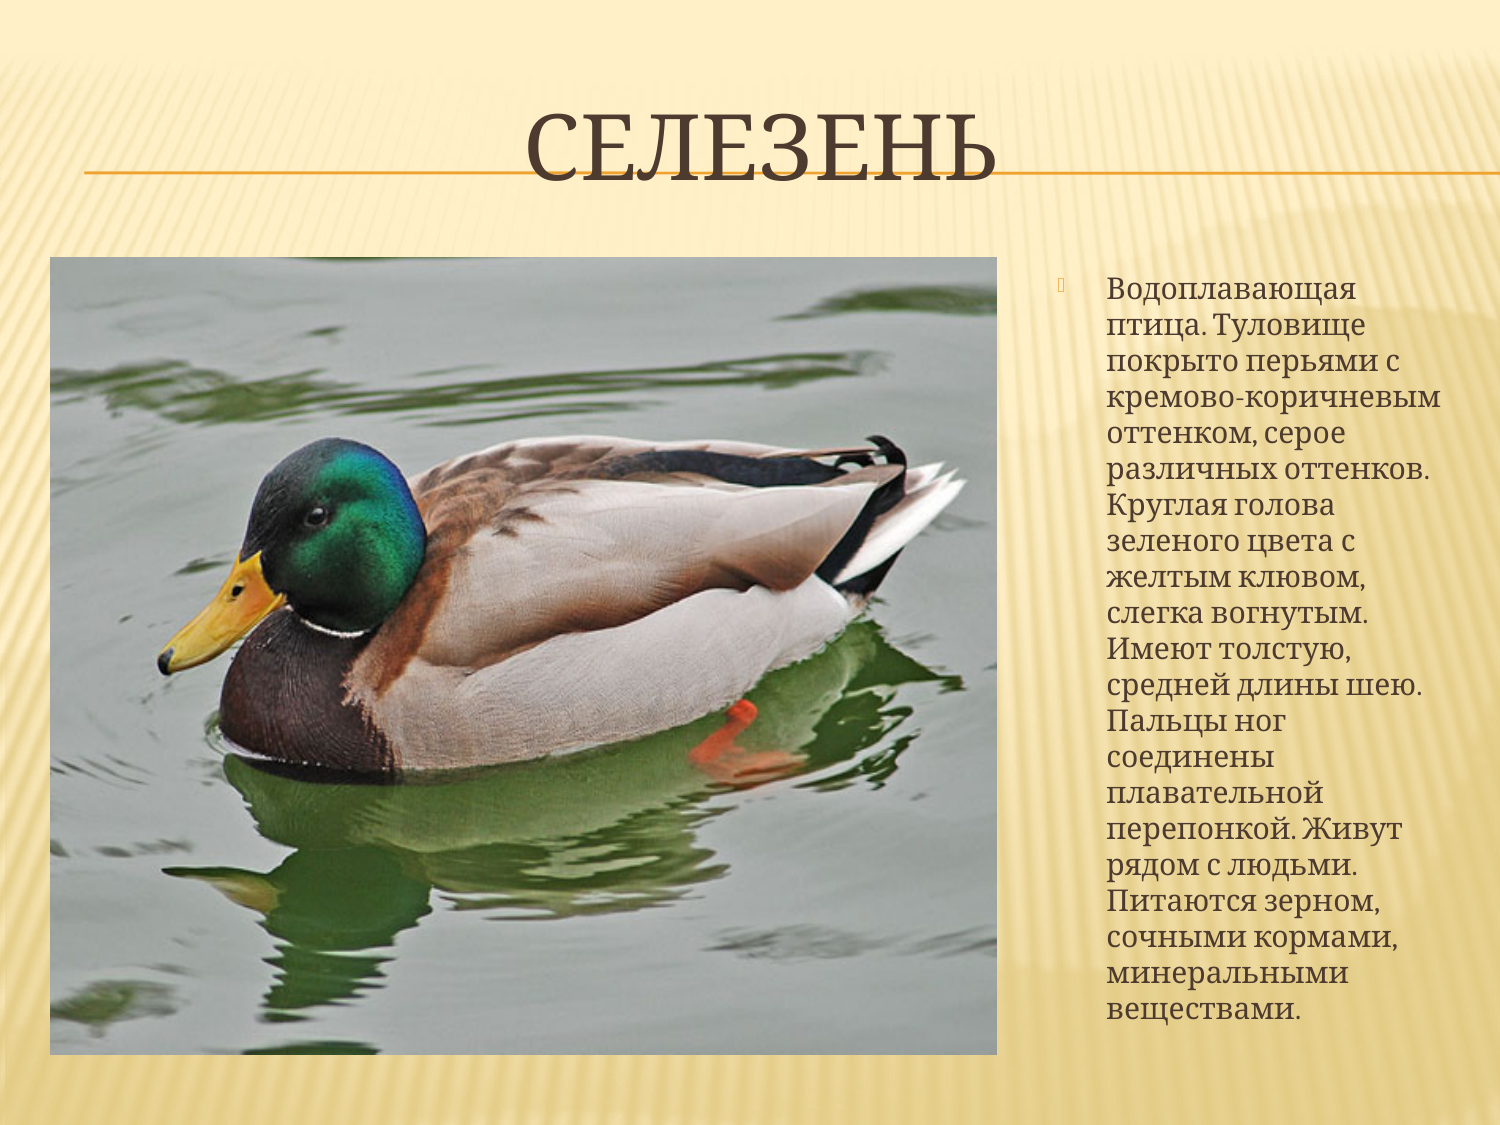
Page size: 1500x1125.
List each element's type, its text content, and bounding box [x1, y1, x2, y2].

title селезень [49, 75, 1475, 213]
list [49, 257, 997, 1055]
list Водоплавающая птица. Туловище покрыто перьями с кремово-коричневым оттенком, серое различных оттенков. Круглая голова зеленого цвета с желтым клювом, слегка вогнутым. Имеют толстую, средней длины шею. Пальцы ног соединены плавательной перепонкой. Живут рядом с людьми. Питаются зерном, сочными кормами, минеральными веществами. [1042, 262, 1475, 1038]
